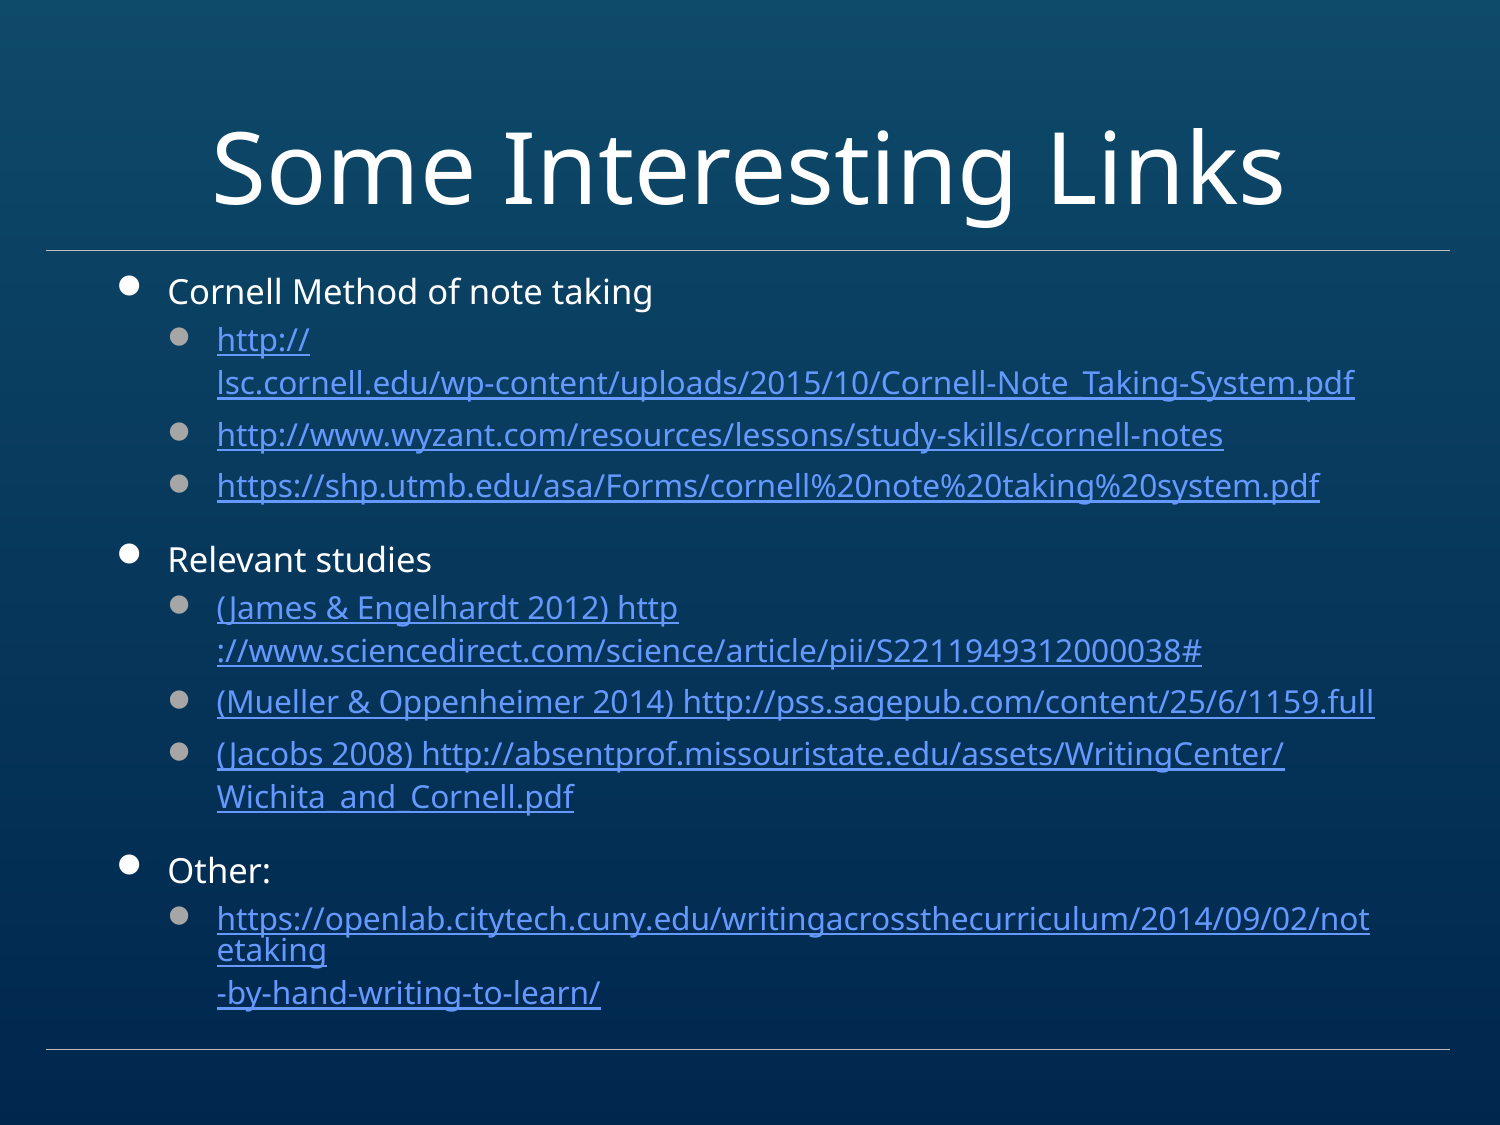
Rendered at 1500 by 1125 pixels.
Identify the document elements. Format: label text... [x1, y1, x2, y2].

list Cornell Method of note taking http://lsc.cornell.edu/wp-content/uploads/2015/10/Cornell-Note_Taking-System.pdf http://www.wyzant.com/resources/lessons/study-skills/cornell-notes https://shp.utmb.edu/asa/Forms/cornell%20note%20taking%20system.pdf Relevant studies (James & Engelhardt 2012) http://www.sciencedirect.com/science/article/pii/S2211949312000038# (Mueller & Oppenheimer 2014) http://pss.sagepub.com/content/25/6/1159.full (Jacobs 2008) http://absentprof.missouristate.edu/assets/WritingCenter/Wichita_and_Cornell.pdf Other: https://openlab.citytech.cuny.edu/writingacrossthecurriculum/2014/09/02/notetaking-by-hand-writing-to-learn/ [101, 262, 1394, 1024]
title Some Interesting Links [105, 17, 1394, 233]
